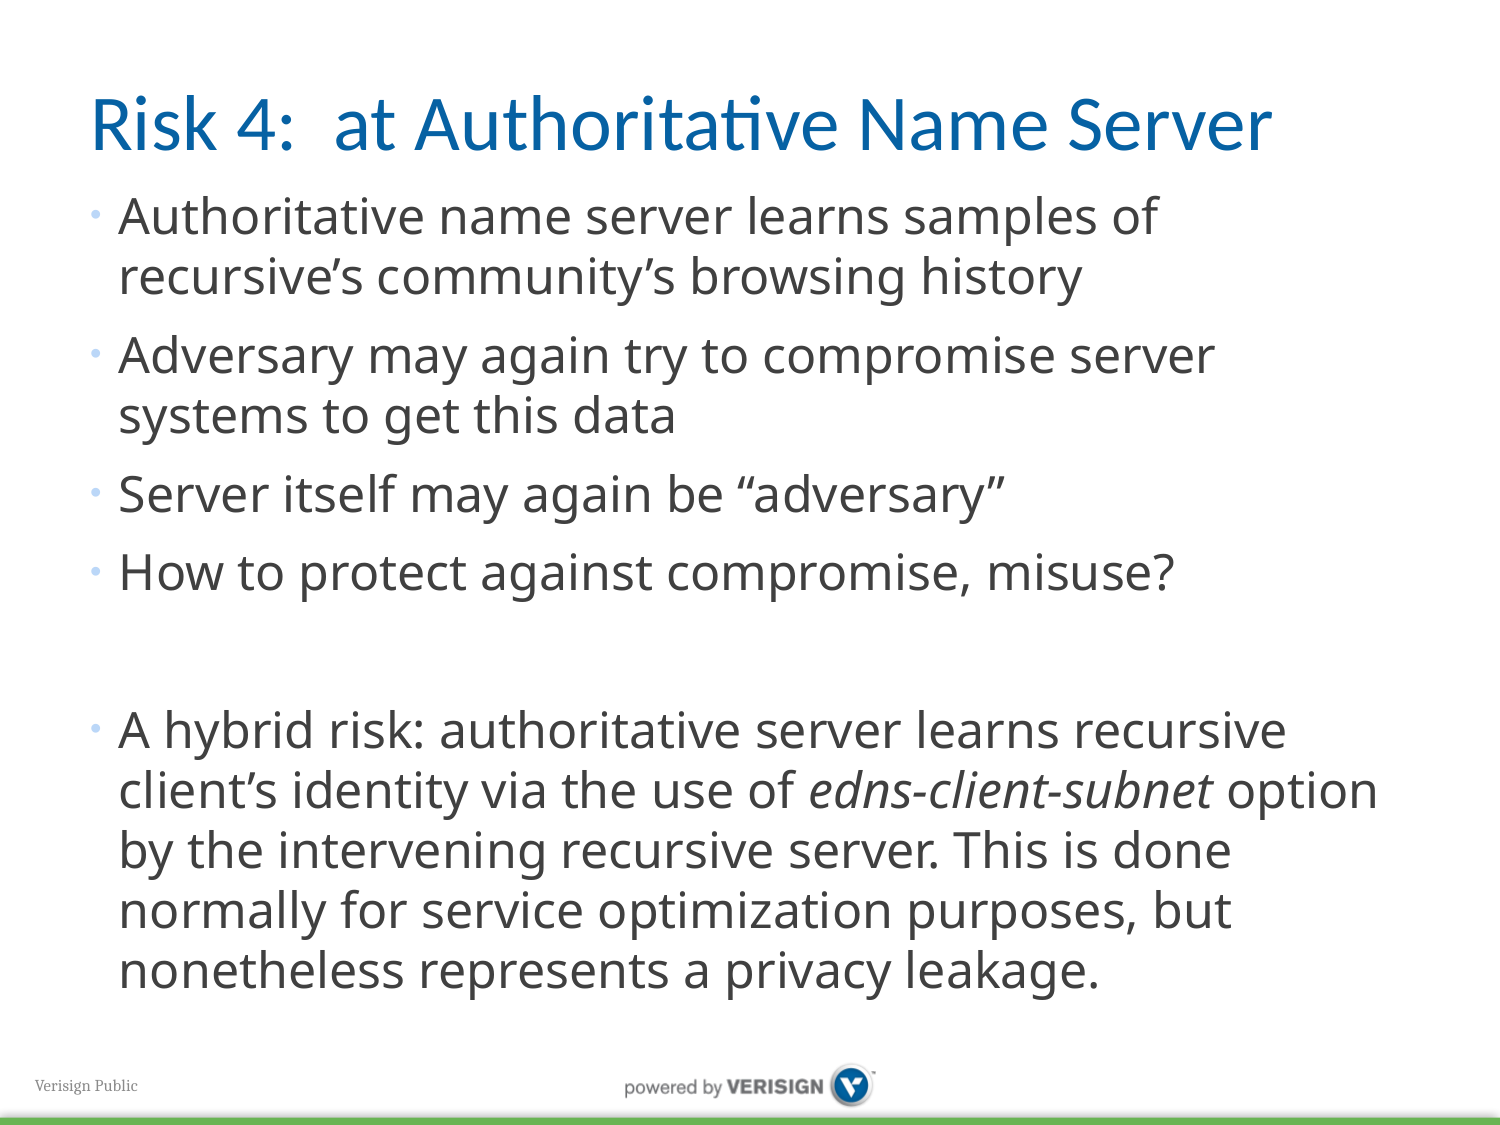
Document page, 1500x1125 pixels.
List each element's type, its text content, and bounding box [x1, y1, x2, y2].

list Authoritative name server learns samples of recursive’s community’s browsing history Adversary may again try to compromise server systems to get this data Server itself may again be “adversary” How to protect against compromise, misuse? A hybrid risk: authoritative server learns recursive client’s identity via the use of edns-client-subnet option by the intervening recursive server. This is done normally for service optimization purposes, but nonetheless represents a privacy leakage. [75, 176, 1425, 1040]
title Risk 4: at Authoritative Name Server [75, 24, 1425, 176]
picture [622, 1058, 878, 1112]
